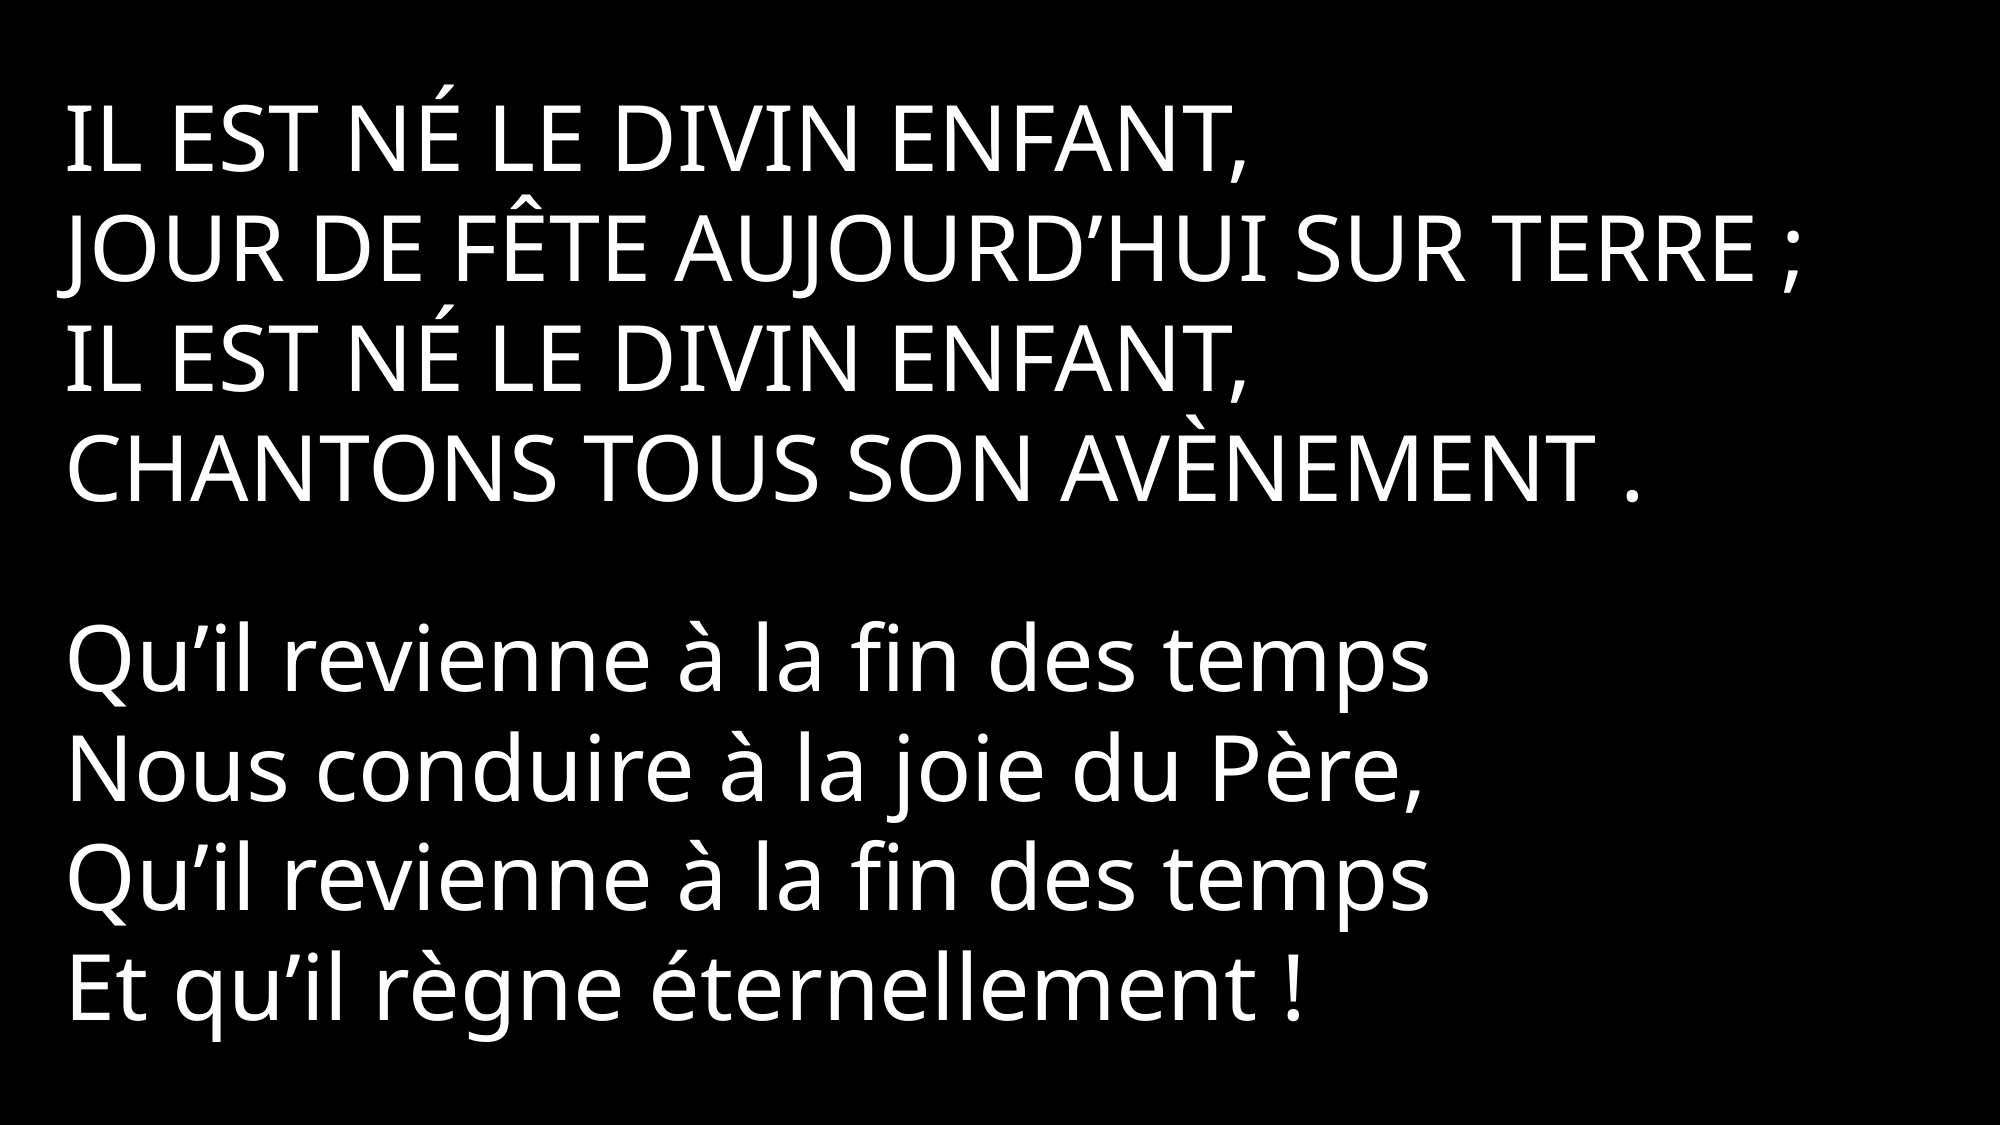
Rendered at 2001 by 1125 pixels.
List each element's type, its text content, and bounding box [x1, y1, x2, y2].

text_box Il est né le divin Enfant, Jour de fête aujourd’hui sur terre ; Il est né le divin Enfant, chantons tous son avènement . Qu’il revienne à la fin des temps Nous conduire à la joie du Père, Qu’il revienne à la fin des temps Et qu’il règne éternellement ! [49, 72, 1982, 1047]
